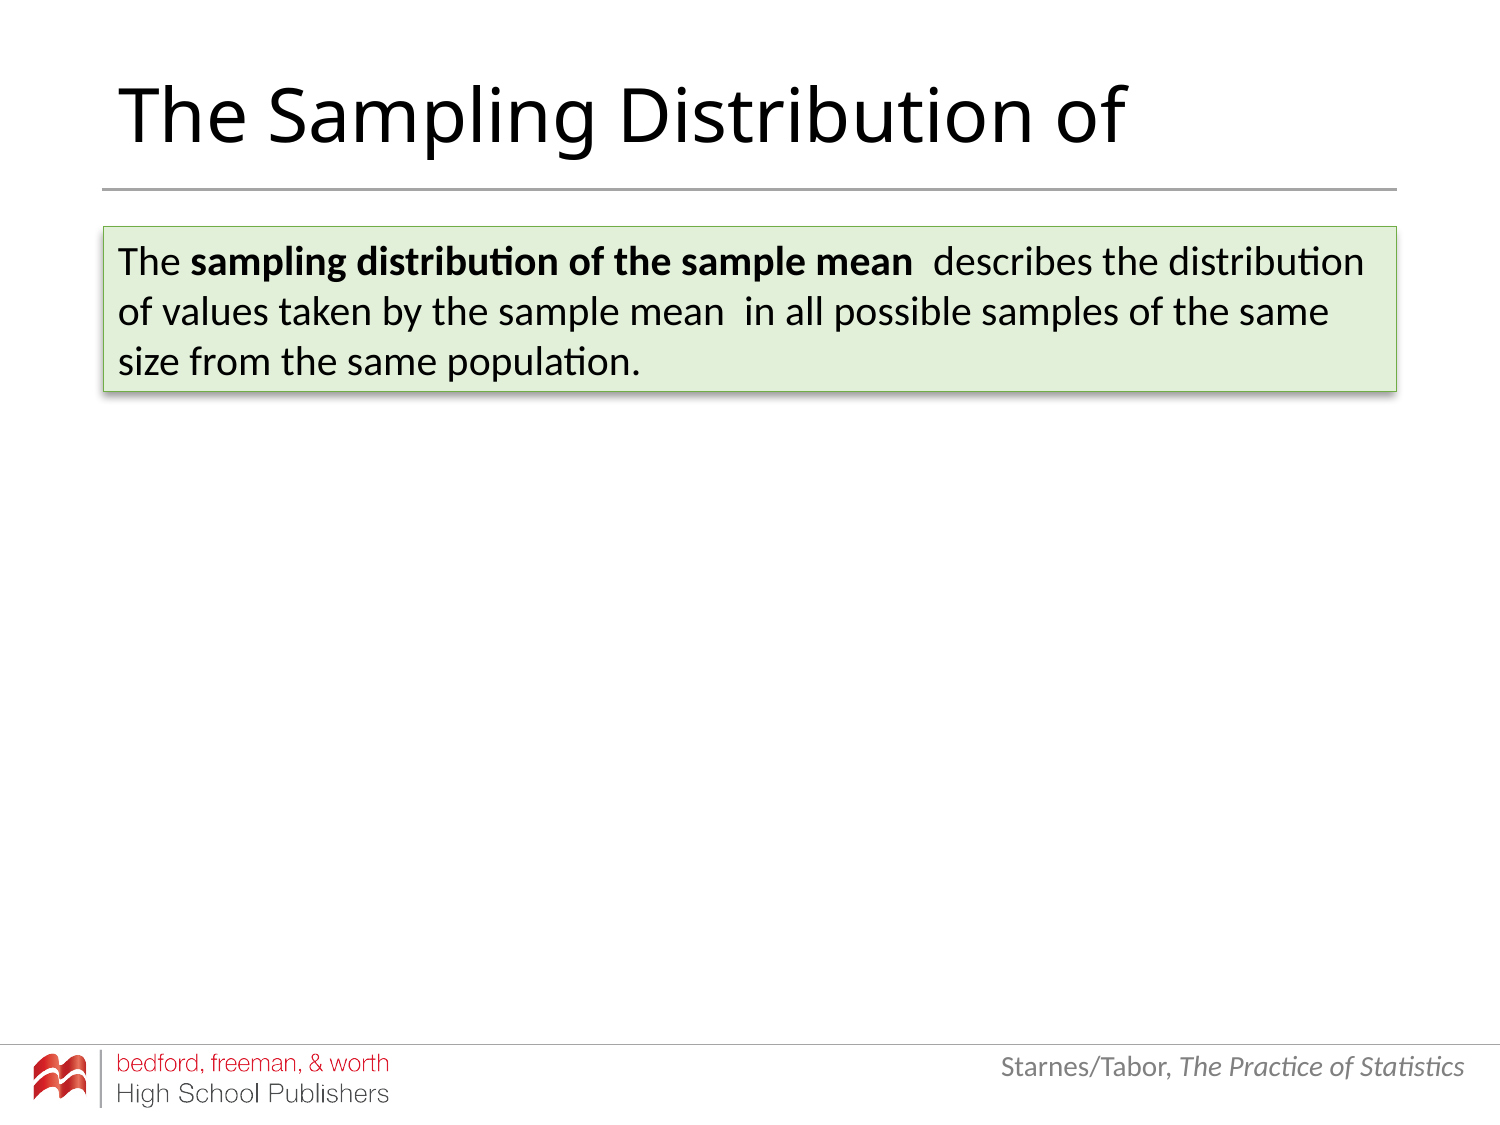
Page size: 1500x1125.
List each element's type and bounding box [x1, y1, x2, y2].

picture [30, 1046, 392, 1111]
